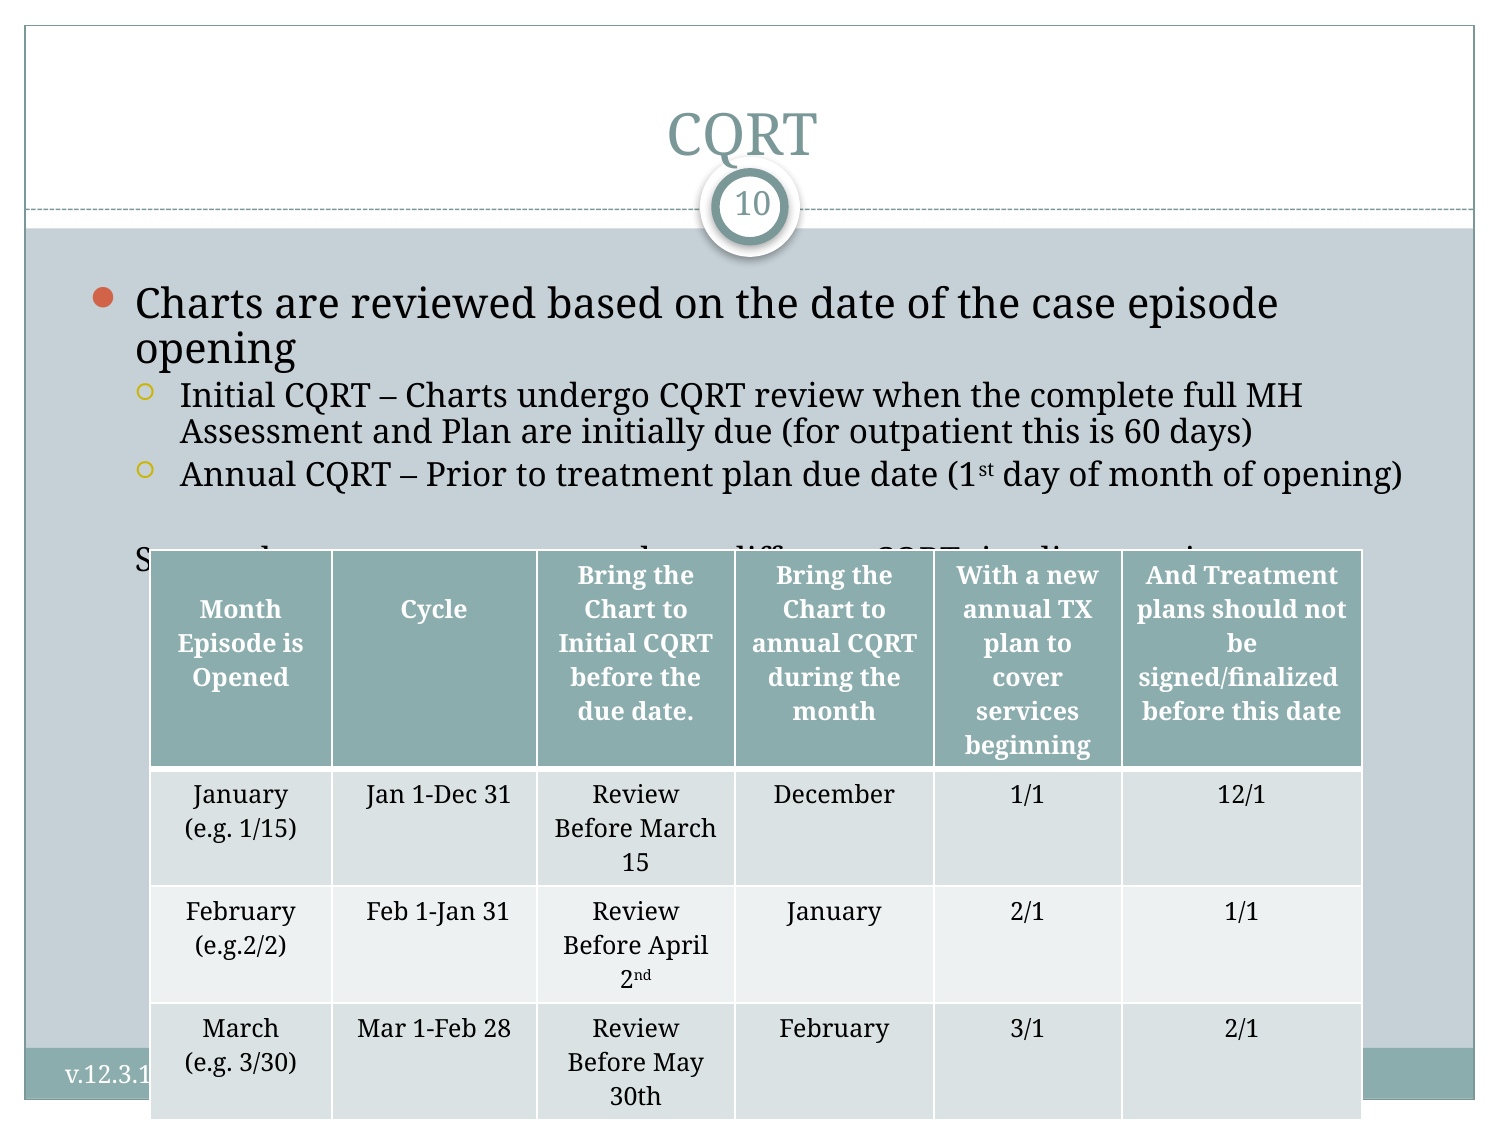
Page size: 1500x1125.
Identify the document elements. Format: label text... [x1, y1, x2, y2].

list Charts are reviewed based on the date of the case episode opening Initial CQRT – Charts undergo CQRT review when the complete full MH Assessment and Plan are initially due (for outpatient this is 60 days) Annual CQRT – Prior to treatment plan due date (1st day of month of opening) Some other program types may have different CQRT timeline requirements [75, 275, 1425, 1025]
table_cell January (e.g. 1/15) [151, 772, 331, 885]
table_cell January [736, 887, 933, 1002]
table_cell 1/1 [1123, 887, 1361, 1002]
table_header And Treatment plans should not be signed/finalized before this date [1123, 551, 1361, 766]
table_header With a new annual TX plan to cover services beginning [935, 551, 1121, 766]
table_header Cycle [333, 551, 536, 766]
table_cell 2/1 [935, 887, 1121, 1002]
table_cell February (e.g.2/2) [151, 887, 331, 1002]
table_cell 12/1 [1123, 772, 1361, 885]
table_cell Mar 1-Feb 28 [333, 1004, 536, 1051]
table_cell February [736, 1004, 933, 1119]
table_cell December [736, 772, 933, 885]
table_cell March (e.g. 3/30) [151, 1112, 331, 1119]
table_cell Mar 1-Feb 28 [333, 1112, 536, 1119]
slide_number 10 [715, 168, 791, 241]
table_cell Review Before April 2nd [538, 887, 734, 1002]
table_cell 3/1 [935, 1004, 1121, 1119]
table_cell 2/1 [1123, 1004, 1361, 1119]
table_cell Jan 1-Dec 31 [333, 772, 536, 885]
table_header Bring the Chart to Initial CQRT before the due date. [538, 551, 734, 766]
table_header Bring the Chart to annual CQRT during the month [736, 551, 933, 766]
table_header Month Episode is Opened [151, 551, 331, 766]
table_cell Review Before May 30th [538, 1004, 734, 1119]
table_cell Feb 1-Jan 31 [333, 887, 536, 1002]
table_cell 1/1 [935, 772, 1121, 885]
footer v.12.3.19 [50, 1051, 638, 1112]
title CQRT [75, 37, 1425, 175]
table_cell Review Before March 15 [538, 772, 734, 885]
table_cell March (e.g. 3/30) [151, 1004, 331, 1051]
